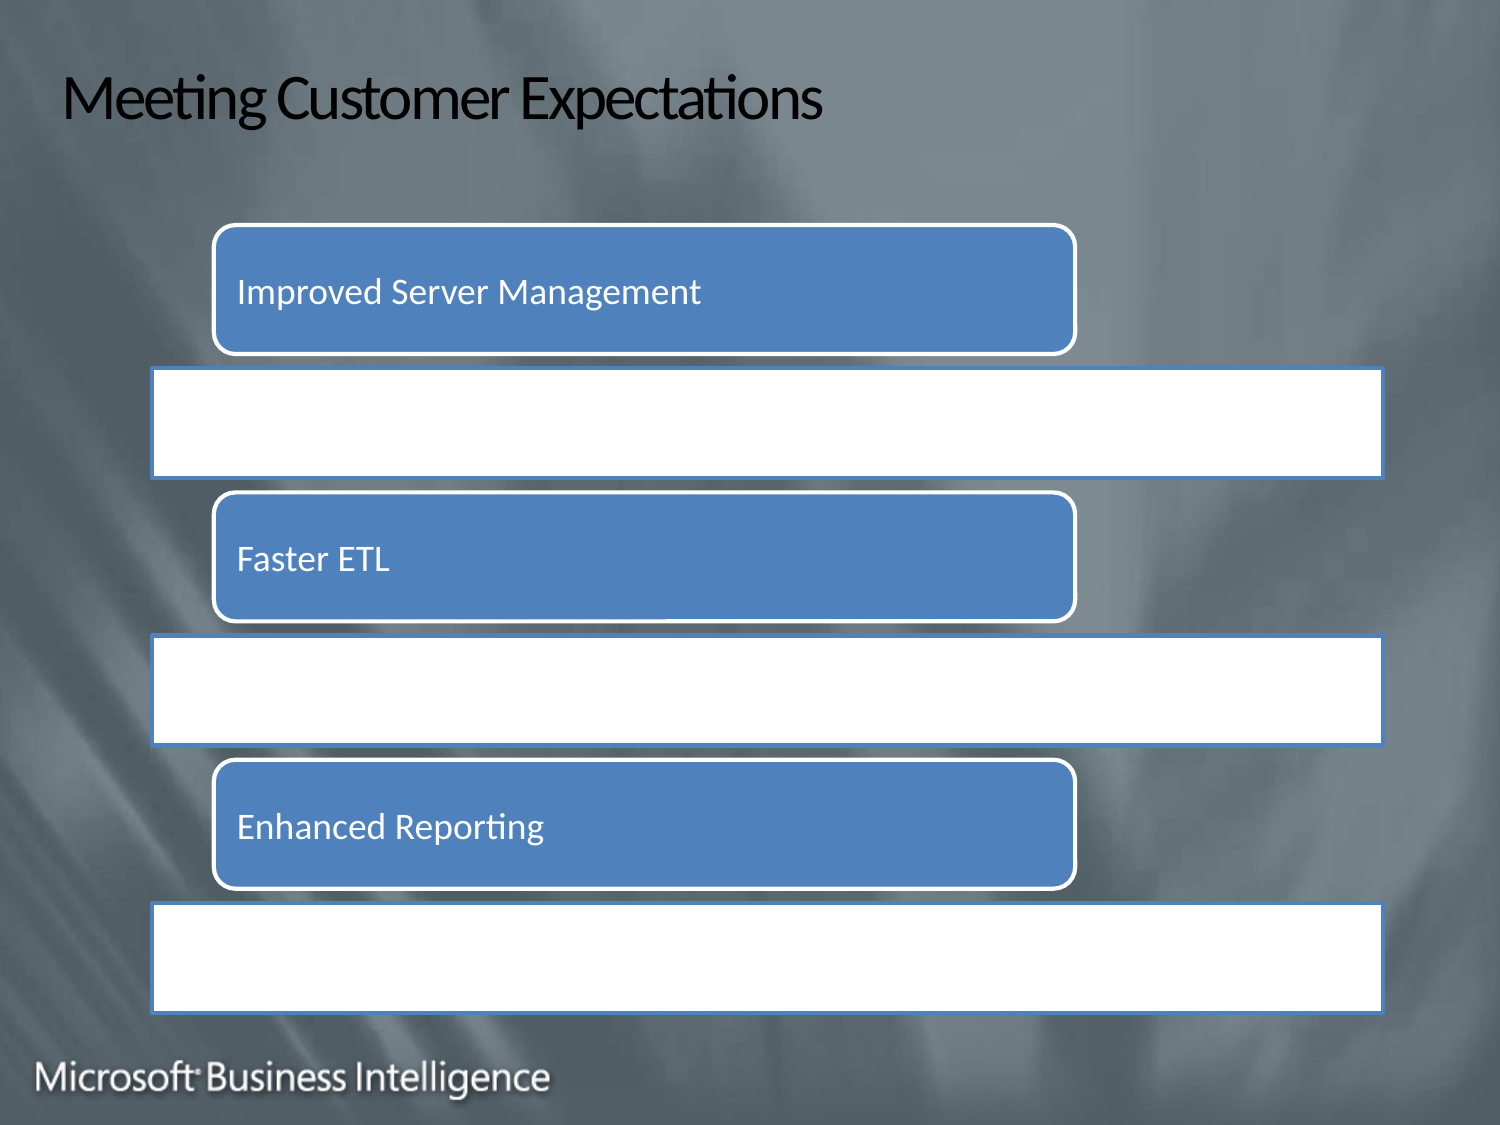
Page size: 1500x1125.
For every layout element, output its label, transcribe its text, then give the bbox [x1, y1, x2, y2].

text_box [152, 210, 1383, 1014]
title Meeting Customer Expectations [46, 46, 1454, 141]
picture [0, 0, 1500, 1125]
